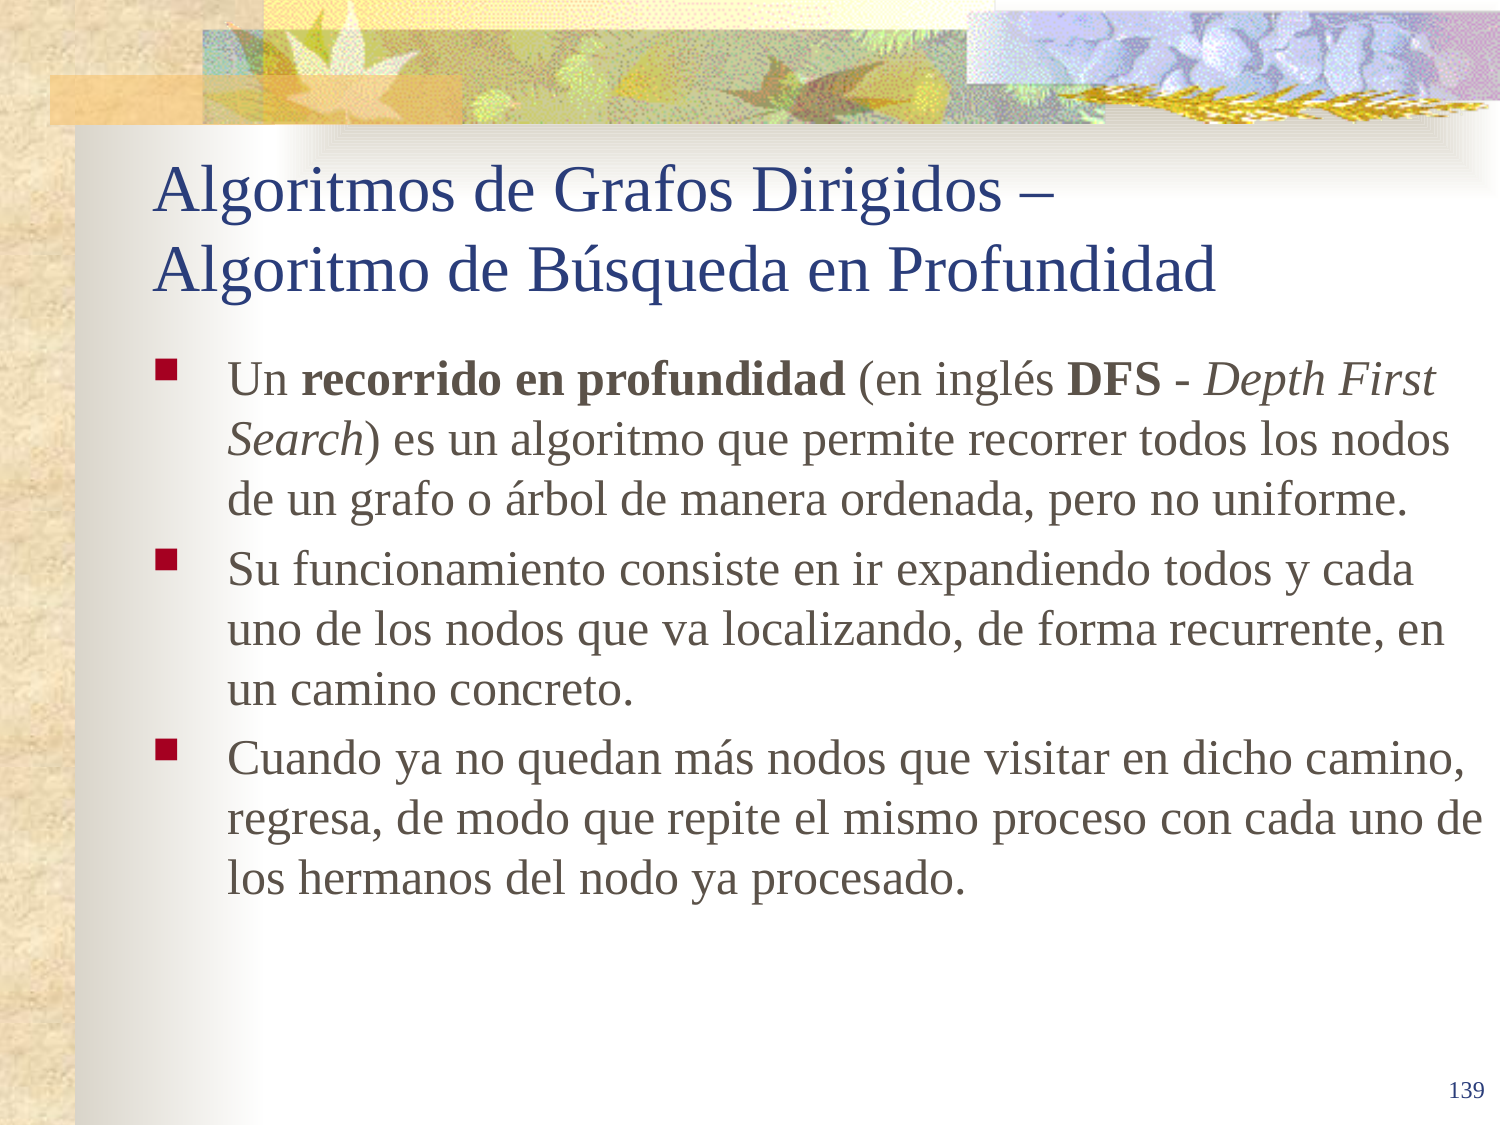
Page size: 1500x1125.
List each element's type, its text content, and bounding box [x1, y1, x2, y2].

picture [0, 0, 1500, 1125]
slide_number 139 [1349, 1051, 1500, 1125]
list Un recorrido en profundidad (en inglés DFS - Depth First Search) es un algoritmo que permite recorrer todos los nodos de un grafo o árbol de manera ordenada, pero no uniforme. Su funcionamiento consiste en ir expandiendo todos y cada uno de los nodos que va localizando, de forma recurrente, en un camino concreto. Cuando ya no quedan más nodos que visitar en dicho camino, regresa, de modo que repite el mismo proceso con cada uno de los hermanos del nodo ya procesado. [137, 337, 1500, 1094]
title Algoritmos de Grafos Dirigidos – Algoritmo de Búsqueda en Profundidad [137, 87, 1500, 313]
